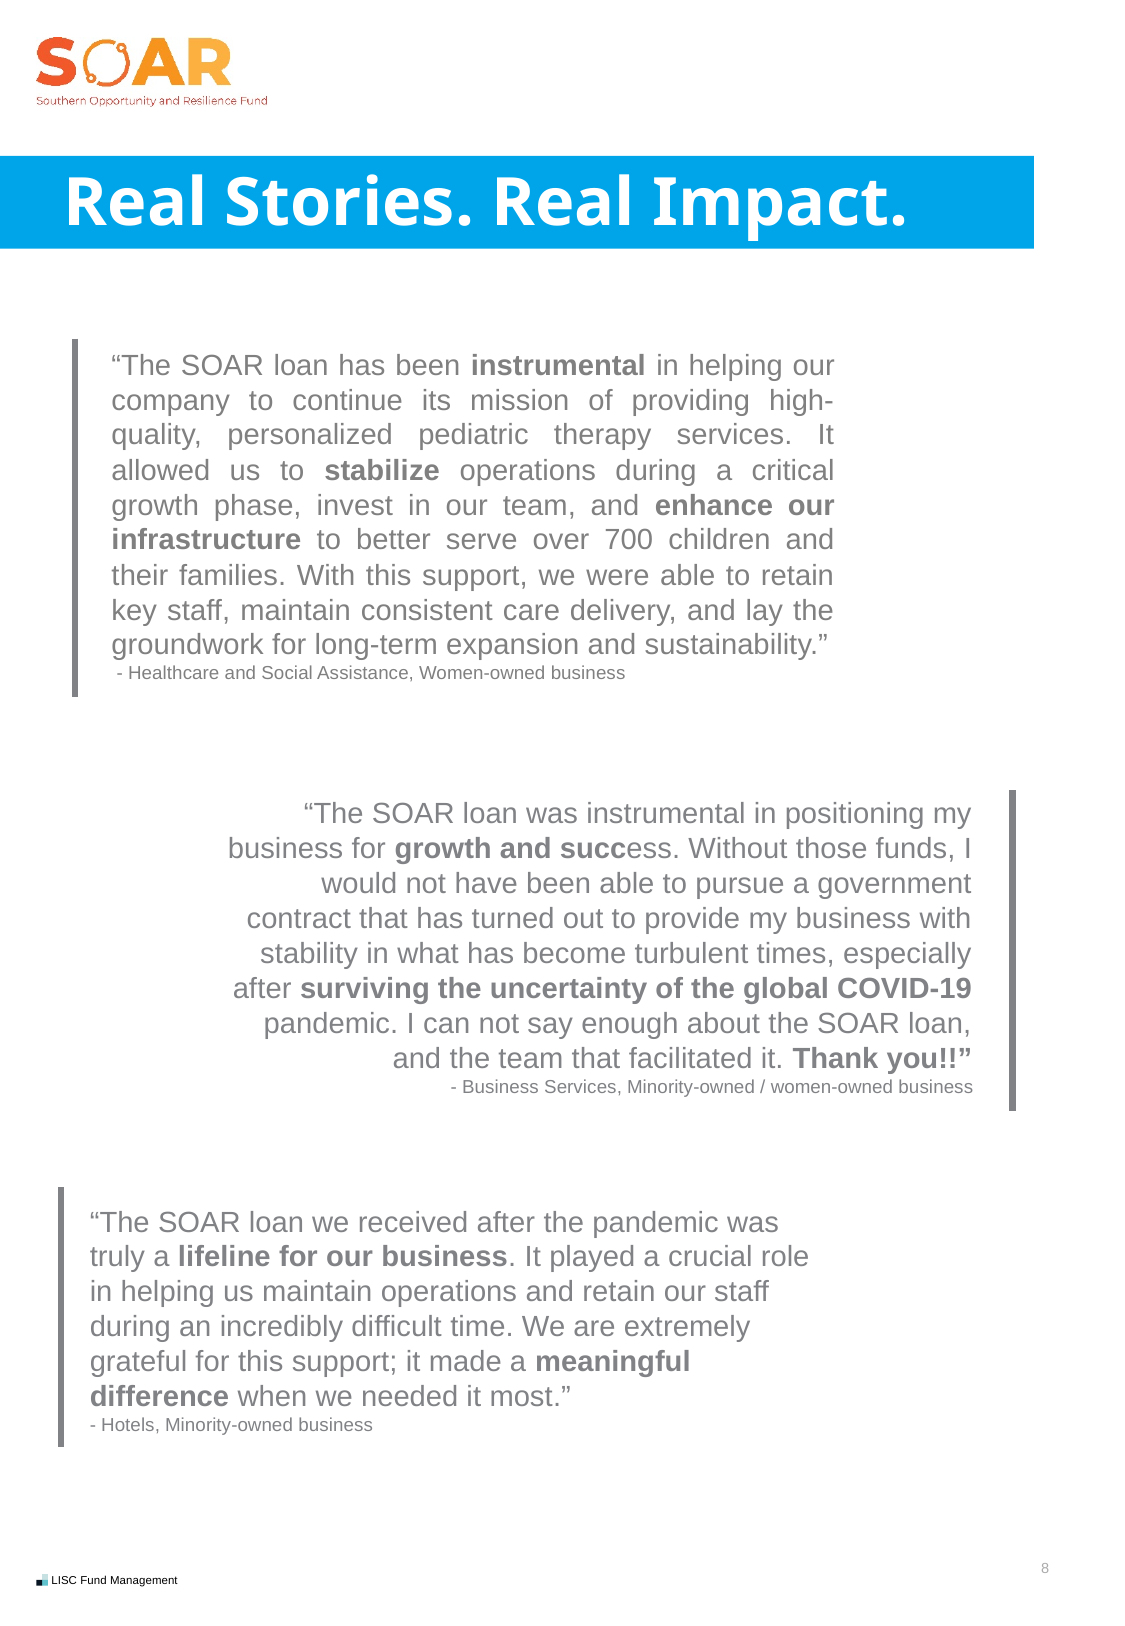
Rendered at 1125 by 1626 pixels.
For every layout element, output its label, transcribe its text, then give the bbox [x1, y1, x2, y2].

text_box [0, 154, 1036, 251]
picture [36, 37, 268, 107]
text_box “The SOAR loan has been instrumental in helping our company to continue its mission of providing high-quality, personalized pediatric therapy services. It allowed us to stabilize operations during a critical growth phase, invest in our team, and enhance our infrastructure to better serve over 700 children and their families. With this support, we were able to retain key staff, maintain consistent care delivery, and lay the groundwork for long-term expansion and sustainability.” - Healthcare and Social Assistance, Women-owned business [96, 338, 850, 691]
text_box “The SOAR loan we received after the pandemic was truly a lifeline for our business. It played a crucial role in helping us maintain operations and retain our staff during an incredibly difficult time. We are extremely grateful for this support; it made a meaningful difference when we needed it most.” - Hotels, Minority-owned business [75, 1195, 850, 1443]
slide_number 8 [1000, 1551, 1064, 1584]
title Real Stories. Real Impact. [63, 158, 1034, 300]
text_box “The SOAR loan was instrumental in positioning my business for growth and success. Without those funds, I would not have been able to pursue a government contract that has turned out to provide my business with stability in what has become turbulent times, especially after surviving the uncertainty of the global COVID-19 pandemic. I can not say enough about the SOAR loan, and the team that facilitated it. Thank you!!” - Business Services, Minority-owned / women-owned business [212, 787, 988, 1105]
